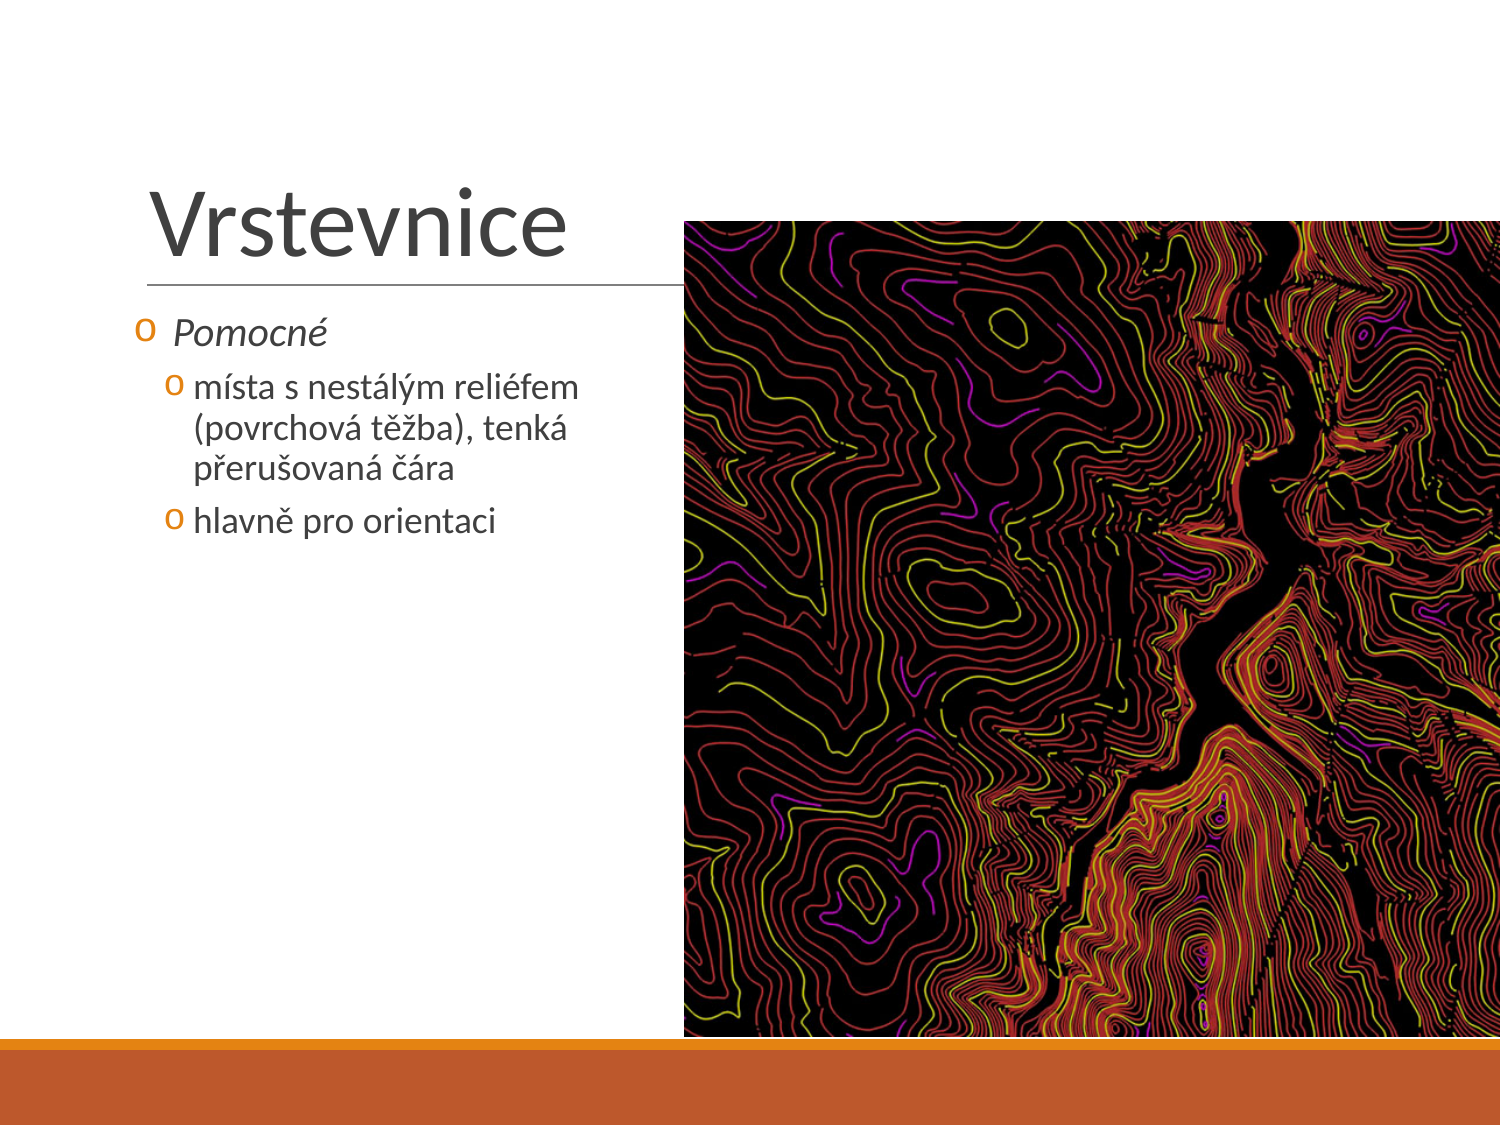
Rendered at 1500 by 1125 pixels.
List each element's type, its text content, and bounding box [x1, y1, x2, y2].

title Vrstevnice [134, 47, 1373, 285]
list Pomocné místa s nestálým reliéfem (povrchová těžba), tenká přerušovaná čára hlavně pro orientaci [100, 302, 609, 993]
picture [684, 220, 1500, 1037]
